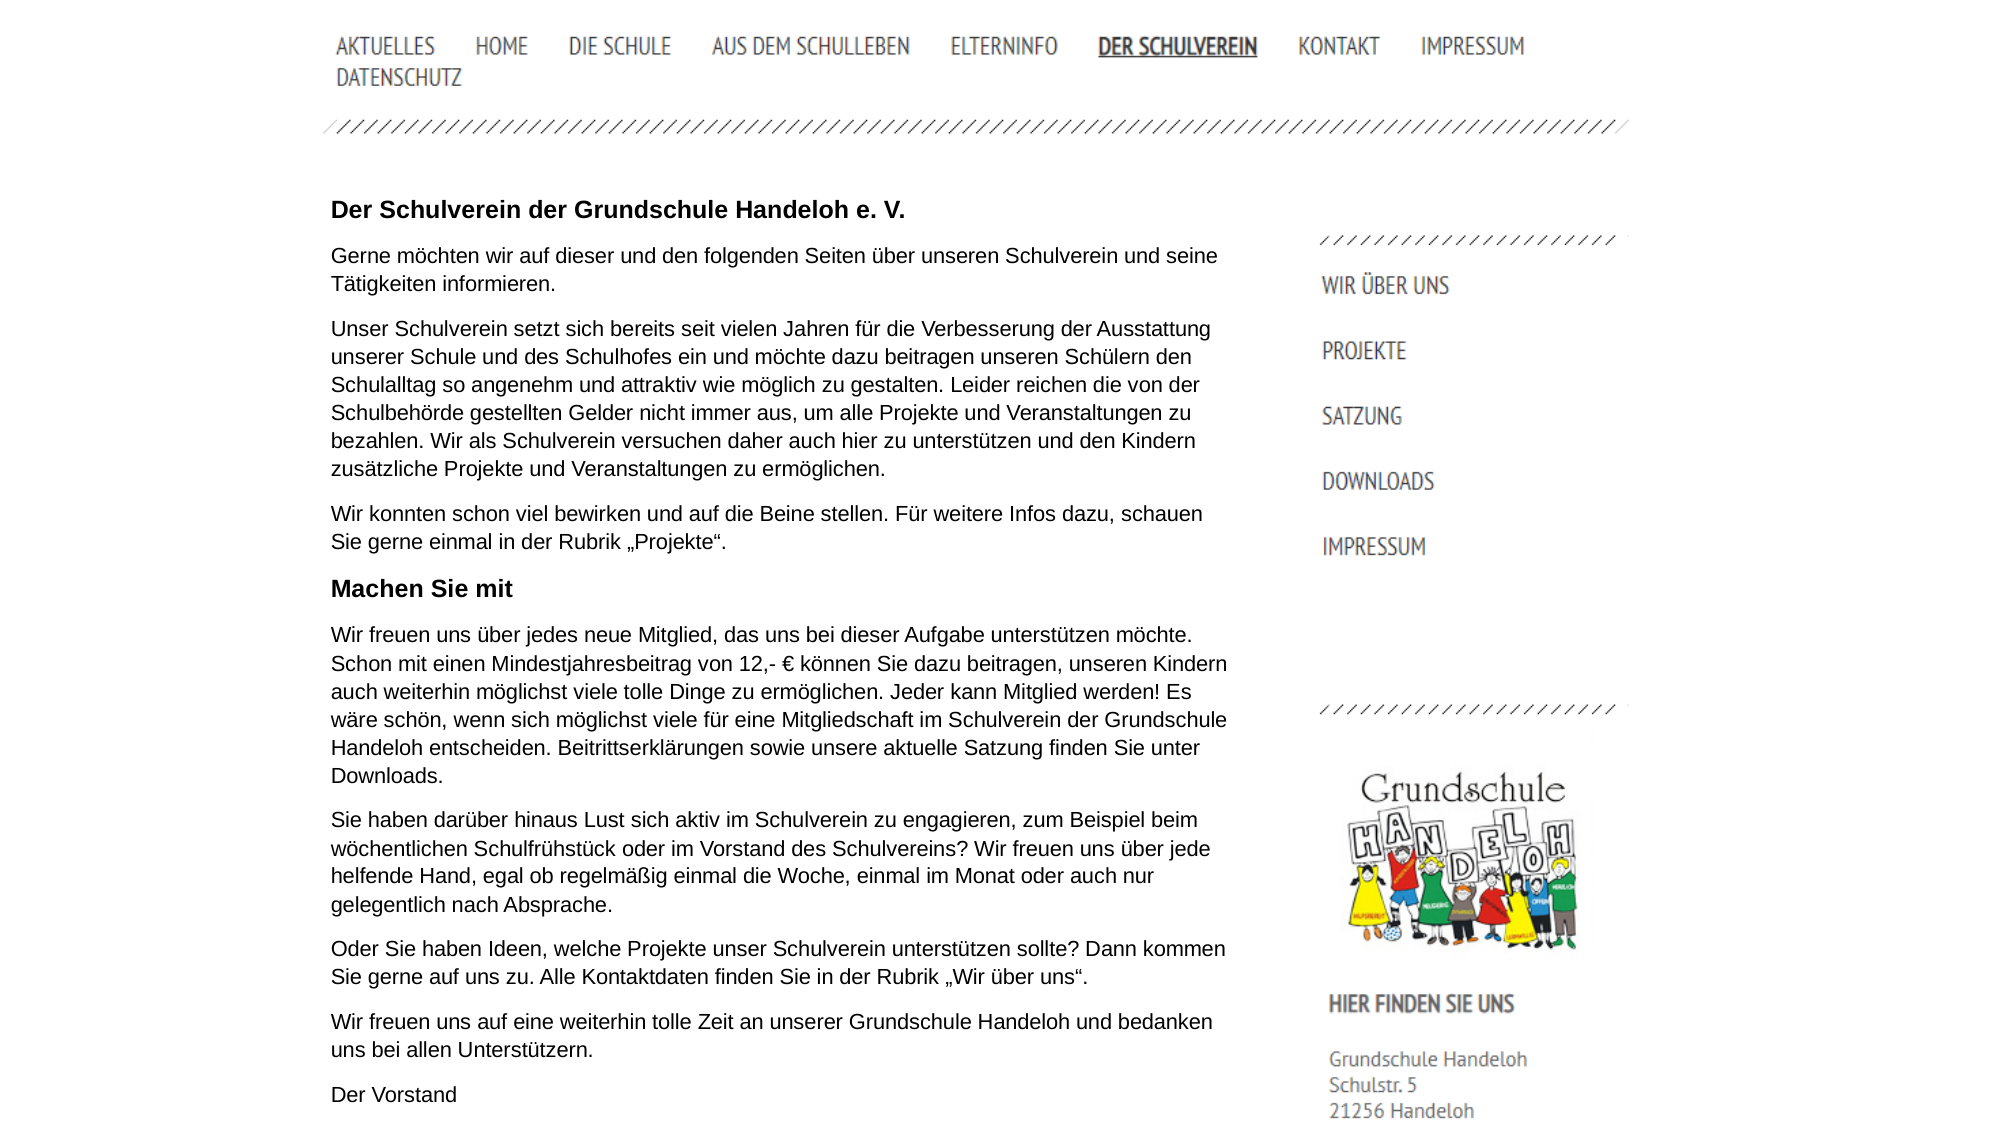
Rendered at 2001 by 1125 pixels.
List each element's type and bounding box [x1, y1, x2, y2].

picture [231, 0, 1769, 1125]
